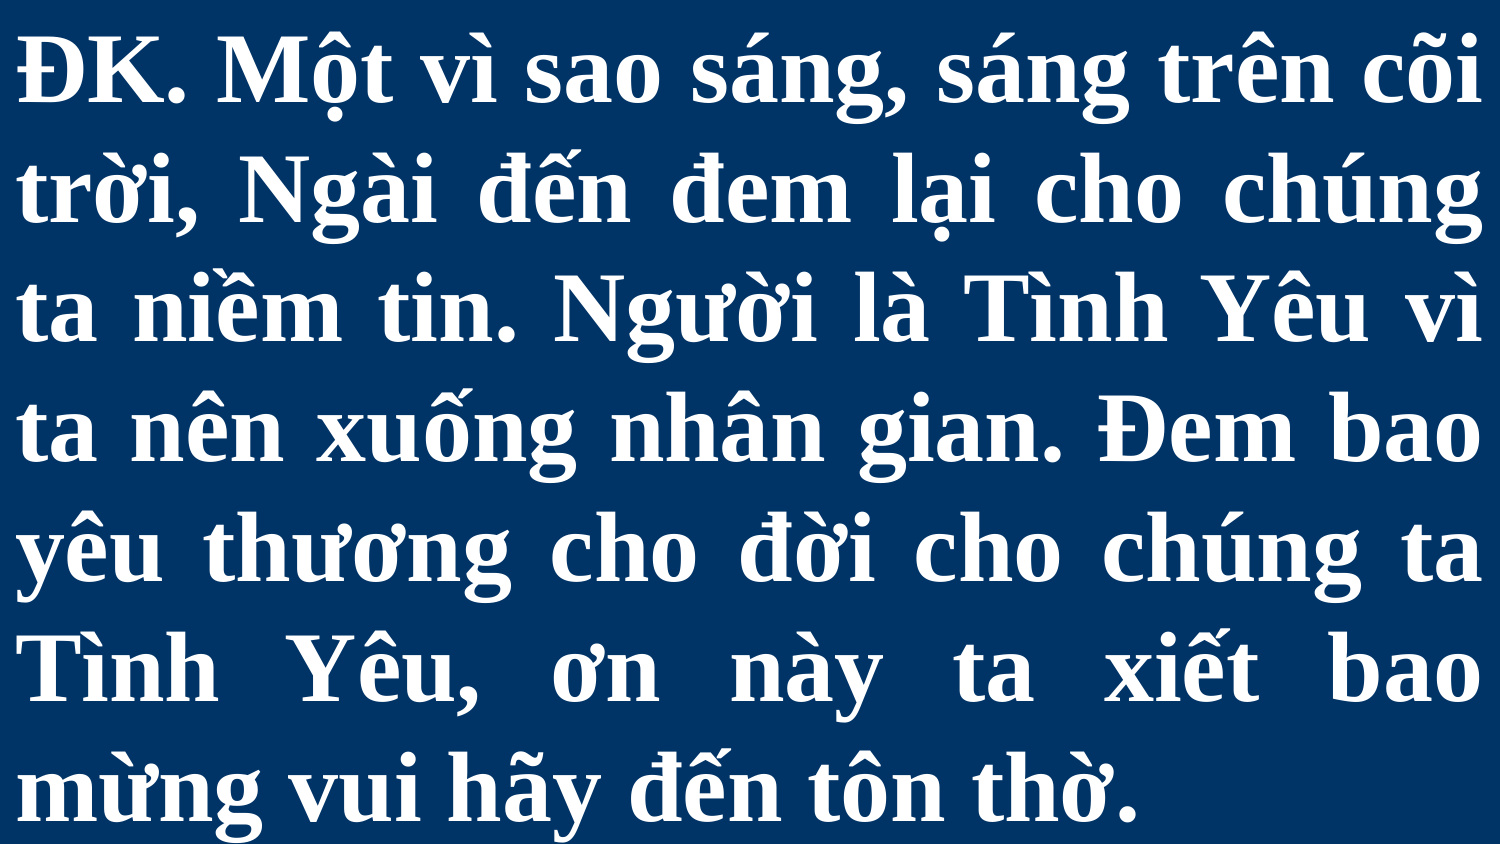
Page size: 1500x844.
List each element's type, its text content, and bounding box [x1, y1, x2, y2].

title ĐK. Một vì sao sáng, sáng trên cõi trời, Ngài đến đem lại cho chúng ta niềm tin. Người là Tình Yêu vì ta nên xuống nhân gian. Đem bao yêu thương cho đời cho chúng ta Tình Yêu, ơn này ta xiết bao mừng vui hãy đến tôn thờ. [0, 0, 1500, 844]
